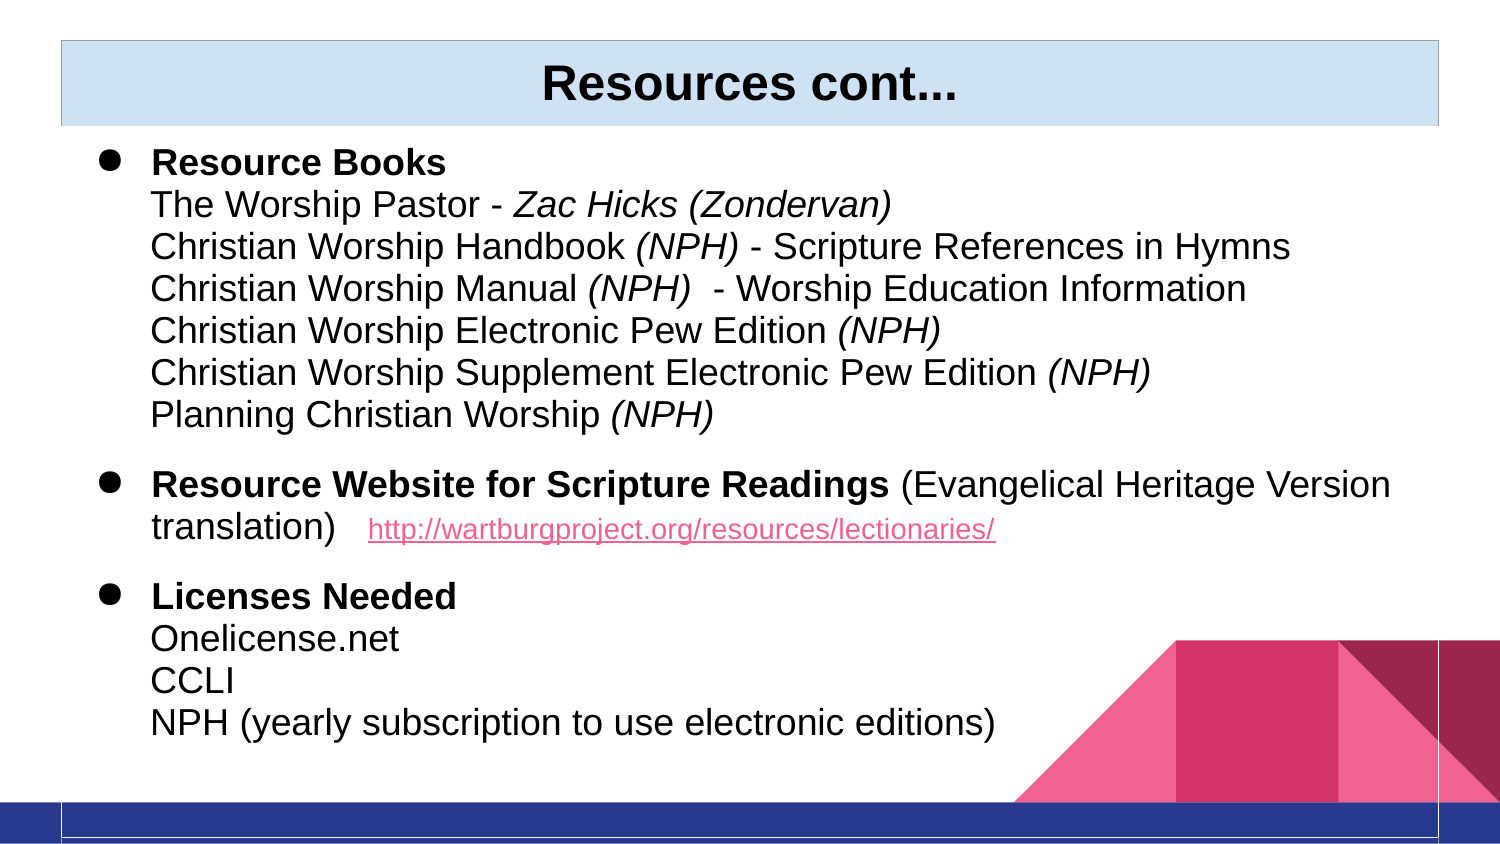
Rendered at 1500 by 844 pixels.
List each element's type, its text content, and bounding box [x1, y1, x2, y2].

table_cell Resource Books The Worship Pastor - Zac Hicks (Zondervan) Christian Worship Handbook (NPH) - Scripture References in Hymns Christian Worship Manual (NPH) - Worship Education Information Christian Worship Electronic Pew Edition (NPH) Christian Worship Supplement Electronic Pew Edition (NPH) Planning Christian Worship (NPH) Resource Website for Scripture Readings (Evangelical Heritage Version translation) http://wartburgproject.org/resources/lectionaries/ Licenses Needed Onelicense.net CCLI NPH (yearly subscription to use electronic editions) [62, 127, 1438, 837]
table_cell [62, 838, 1438, 844]
table_header Resources cont... [62, 41, 1438, 126]
